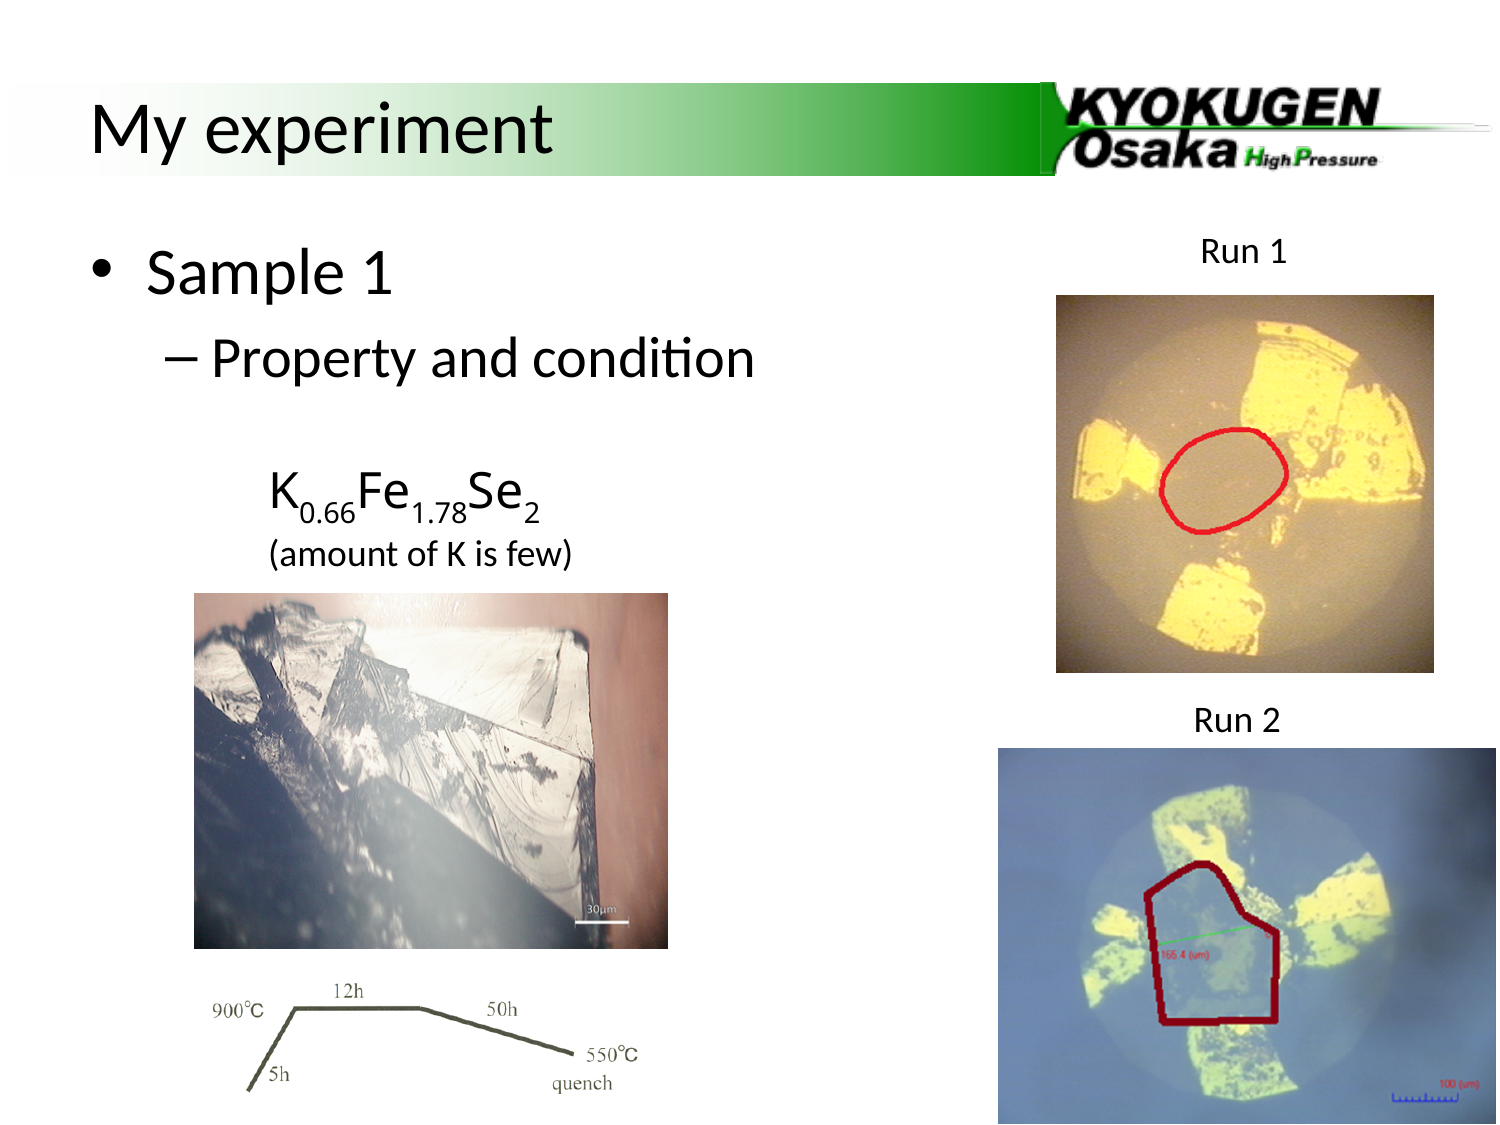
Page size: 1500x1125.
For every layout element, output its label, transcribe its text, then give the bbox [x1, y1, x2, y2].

picture [194, 971, 670, 1111]
picture [998, 747, 1497, 1125]
picture [1056, 295, 1434, 673]
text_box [5, 71, 1495, 178]
picture [193, 593, 668, 949]
list Sample 1 Property and condition [75, 219, 1425, 1005]
text_box K0.66Fe1.78Se2 (amount of K is few) [253, 451, 608, 582]
text_box Run 1 [1185, 218, 1305, 279]
text_box Run 2 [1178, 687, 1316, 746]
